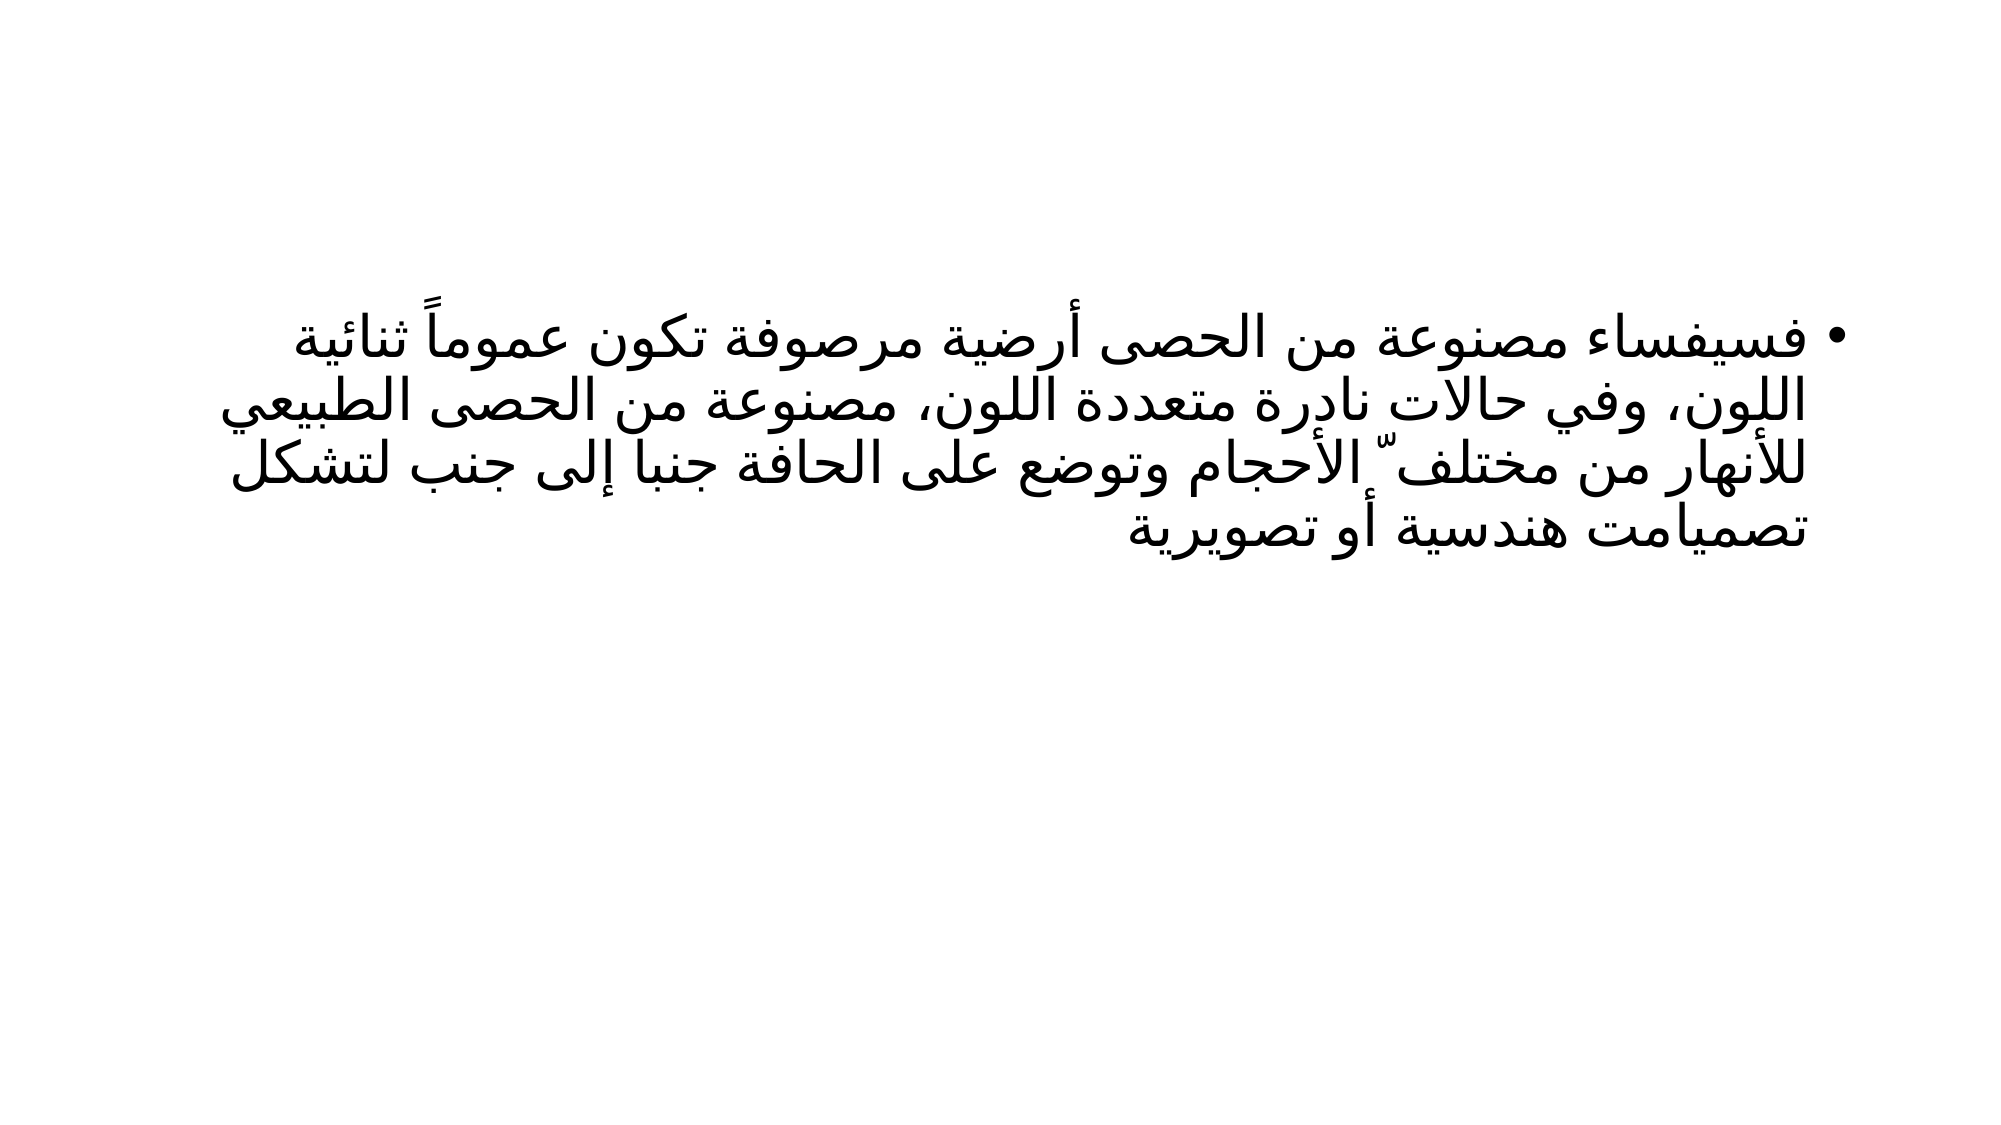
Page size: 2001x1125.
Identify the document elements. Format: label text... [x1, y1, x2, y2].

list فسيفساء مصنوعة من الحصى أرضية مرصوفة تكون عموماً ثنائية اللون، وفي حالات نادرة متعددة اللون، مصنوعة من الحصى الطبيعي للأنهار من مختلف ّ الأحجام وتوضع على الحافة جنبا إلى جنب لتشكل تصميامت هندسية أو تصويرية [137, 299, 1863, 1014]
